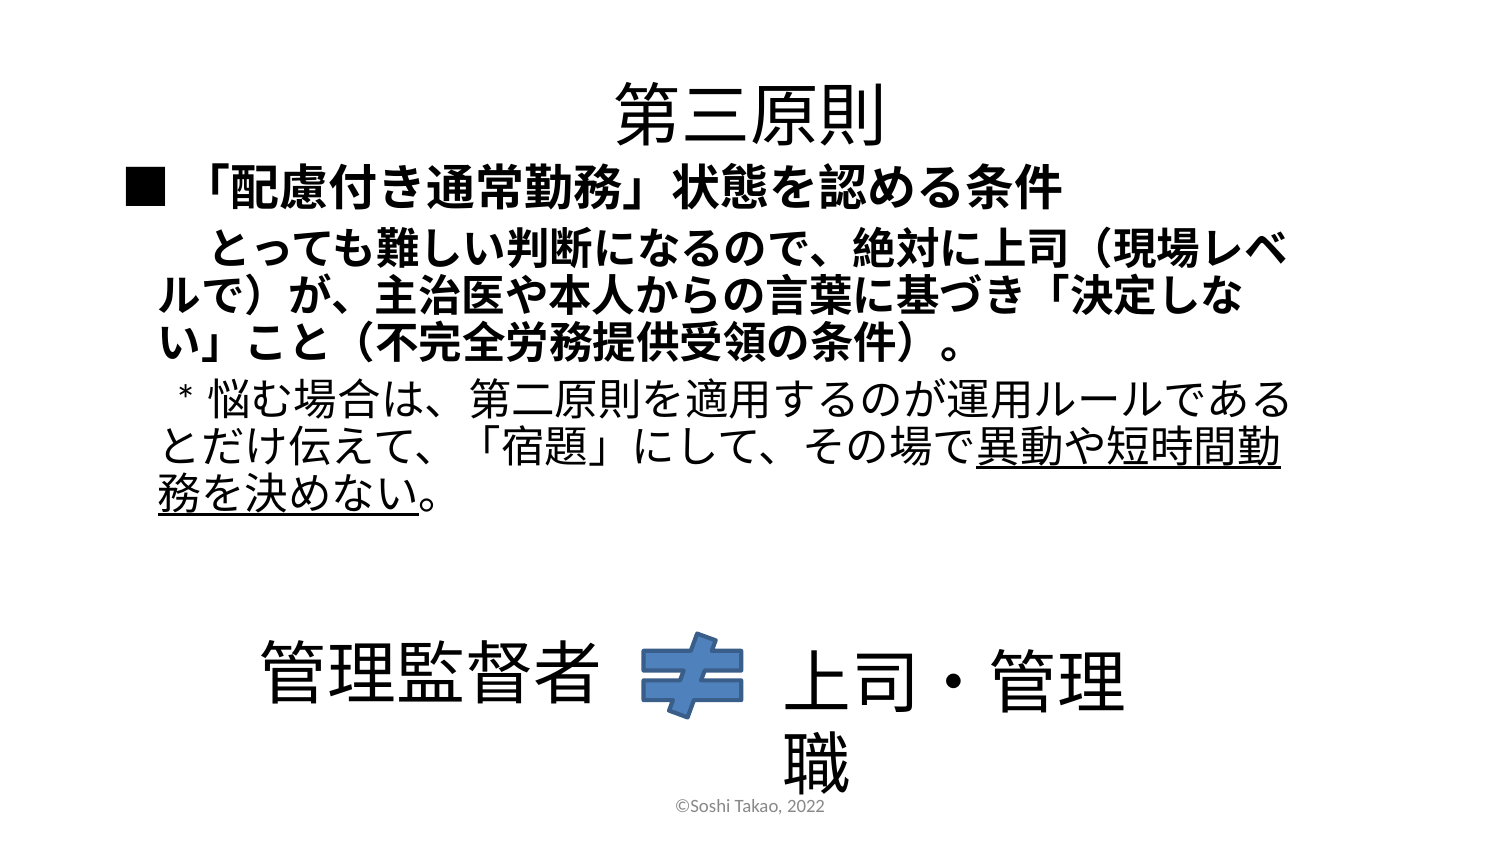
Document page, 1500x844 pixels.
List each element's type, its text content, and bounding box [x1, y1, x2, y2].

title 第三原則 [243, 41, 1257, 155]
text_box 管理監督者 [251, 622, 628, 720]
text_box 上司・管理職 [775, 631, 1177, 811]
text_box ©Soshi Takao, 2022 [519, 785, 980, 823]
text_box [643, 633, 742, 718]
list ■「配慮付き通常勤務」状態を認める条件 とっても難しい判断になるので、絶対に上司（現場レベルで）が、主治医や本人からの言葉に基づき「決定しない」こと（不完全労務提供受領の条件）。 *悩む場合は、第二原則を適用するのが運用ルールであるとだけ伝えて、「宿題」にして、その場で異動や短時間勤務を決めない。 [113, 155, 1331, 643]
